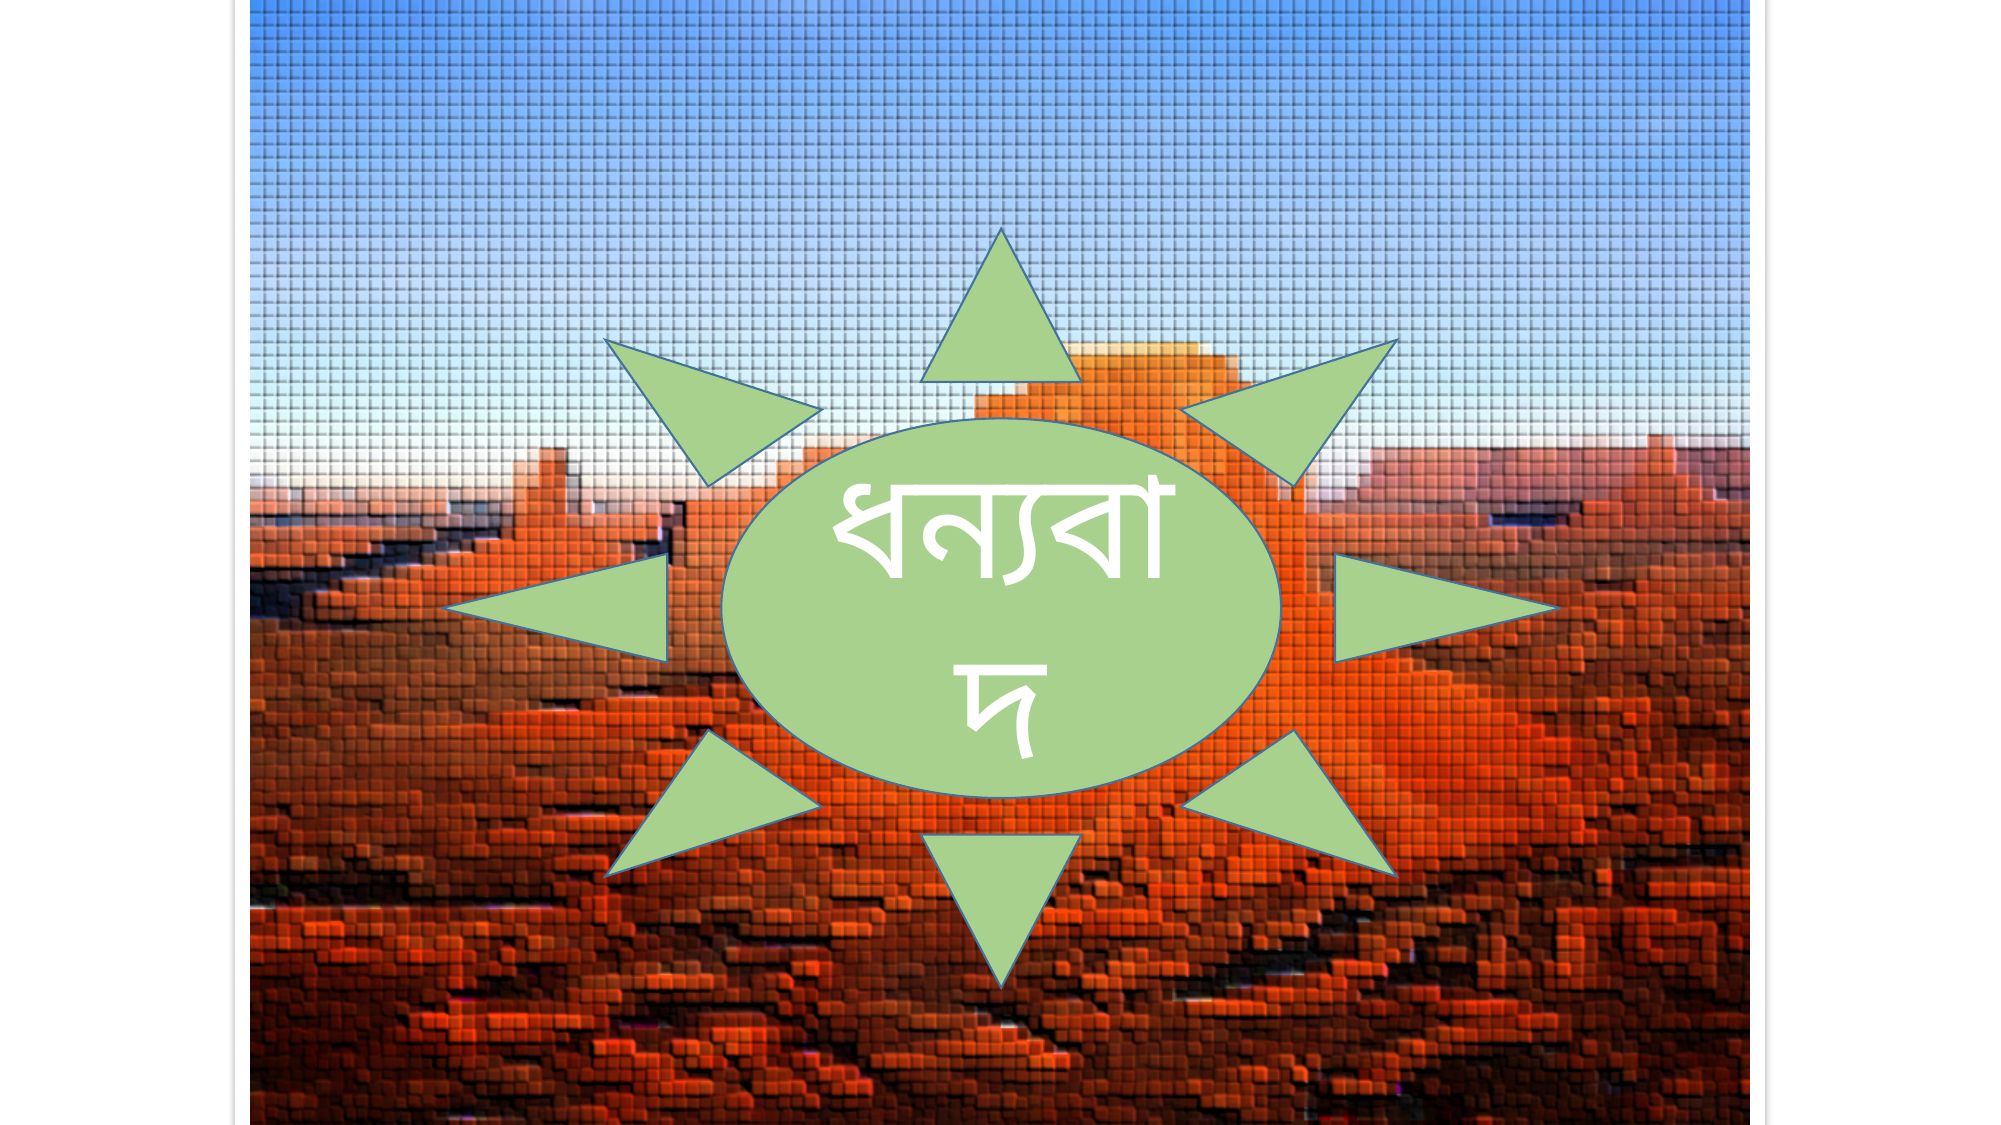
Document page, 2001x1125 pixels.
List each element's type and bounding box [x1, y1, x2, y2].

picture [249, 0, 1750, 1125]
